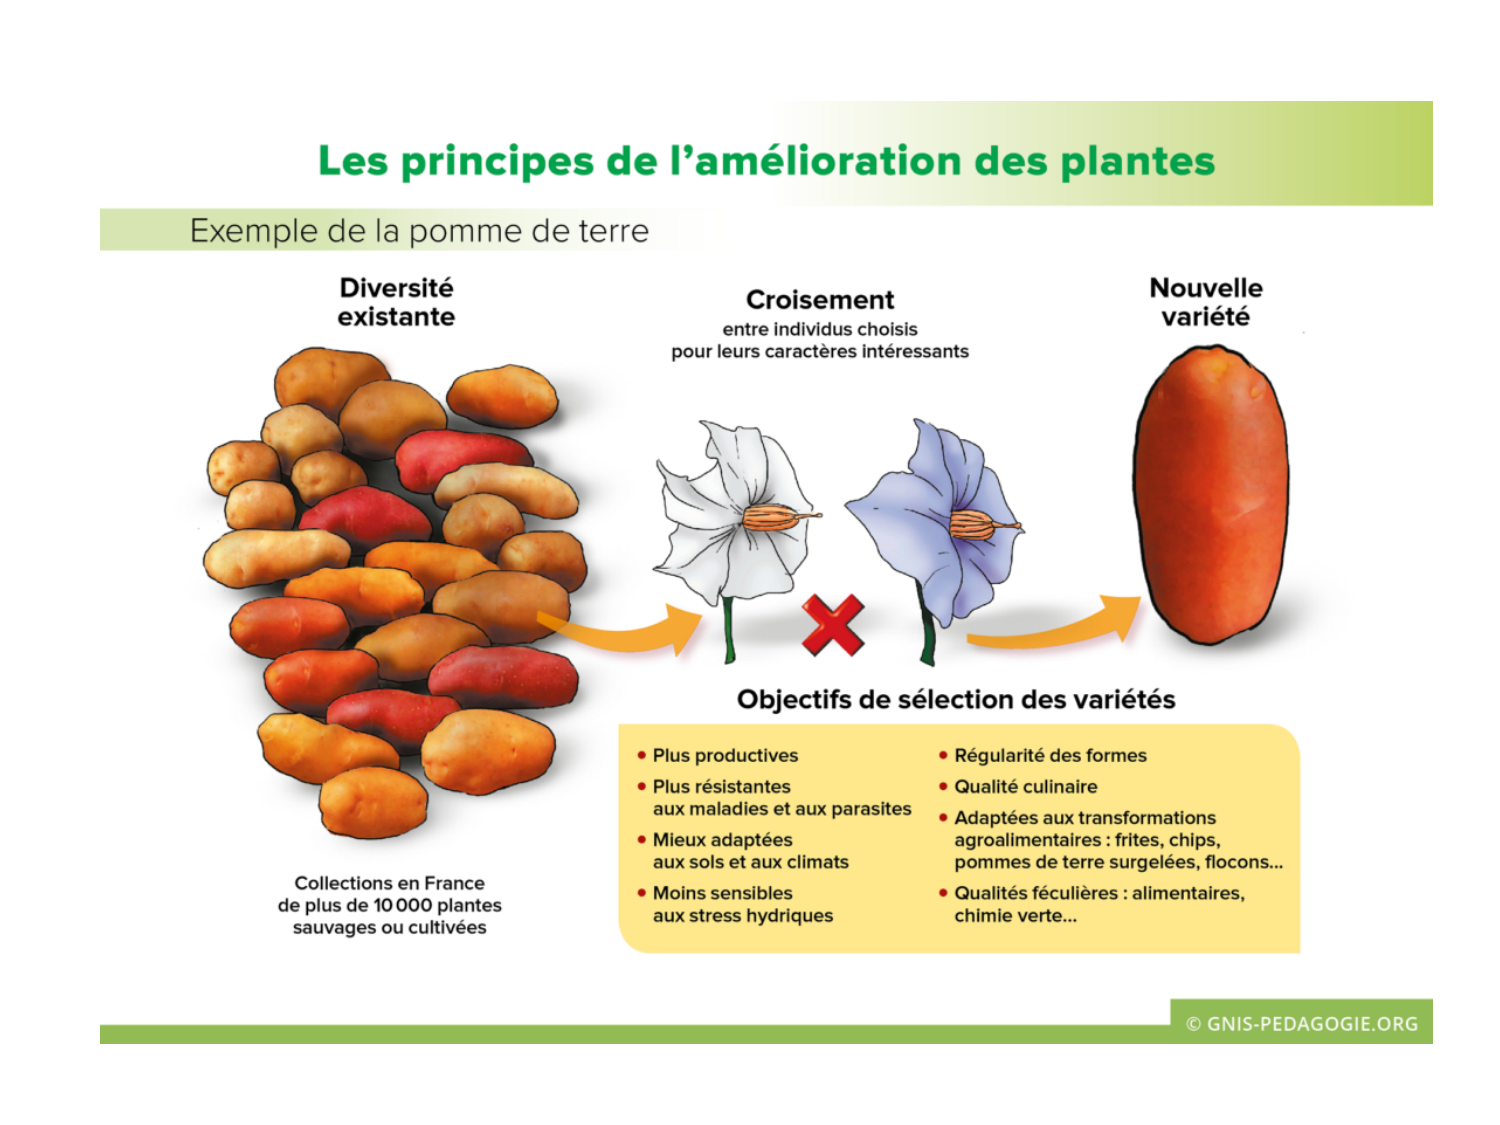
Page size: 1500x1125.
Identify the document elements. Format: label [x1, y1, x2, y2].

picture [100, 101, 1433, 1044]
